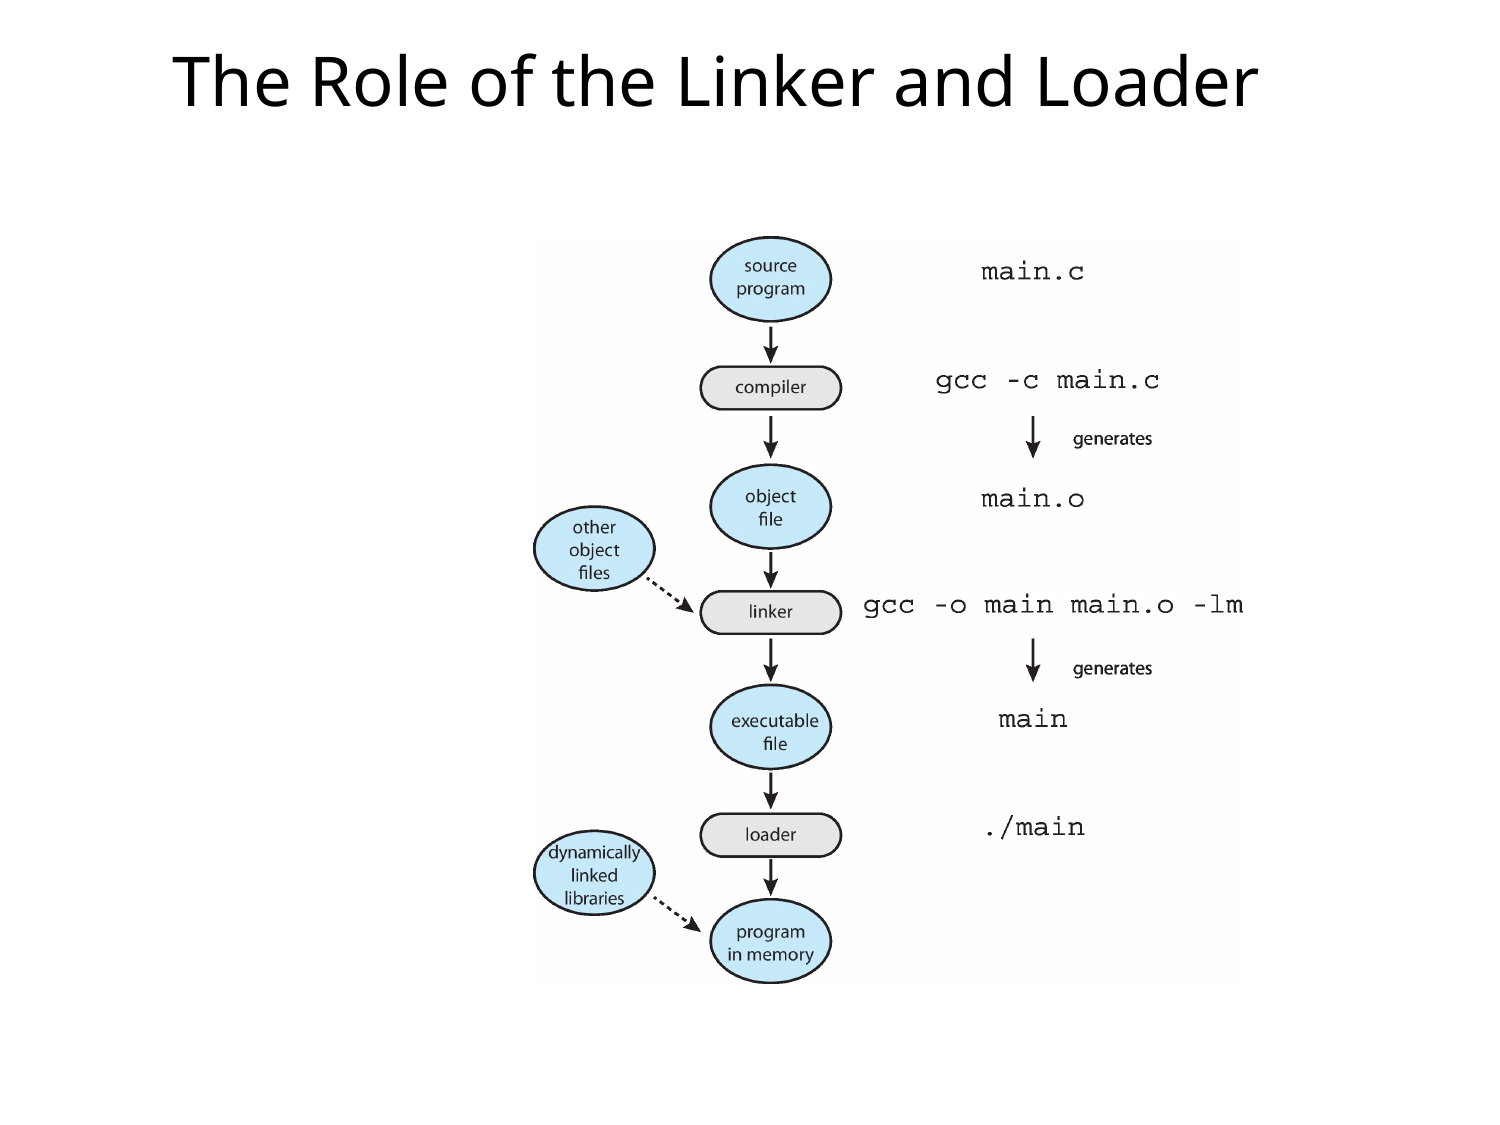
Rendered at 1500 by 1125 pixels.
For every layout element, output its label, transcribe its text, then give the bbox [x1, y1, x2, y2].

title The Role of the Linker and Loader [157, 36, 1400, 132]
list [533, 236, 1243, 985]
